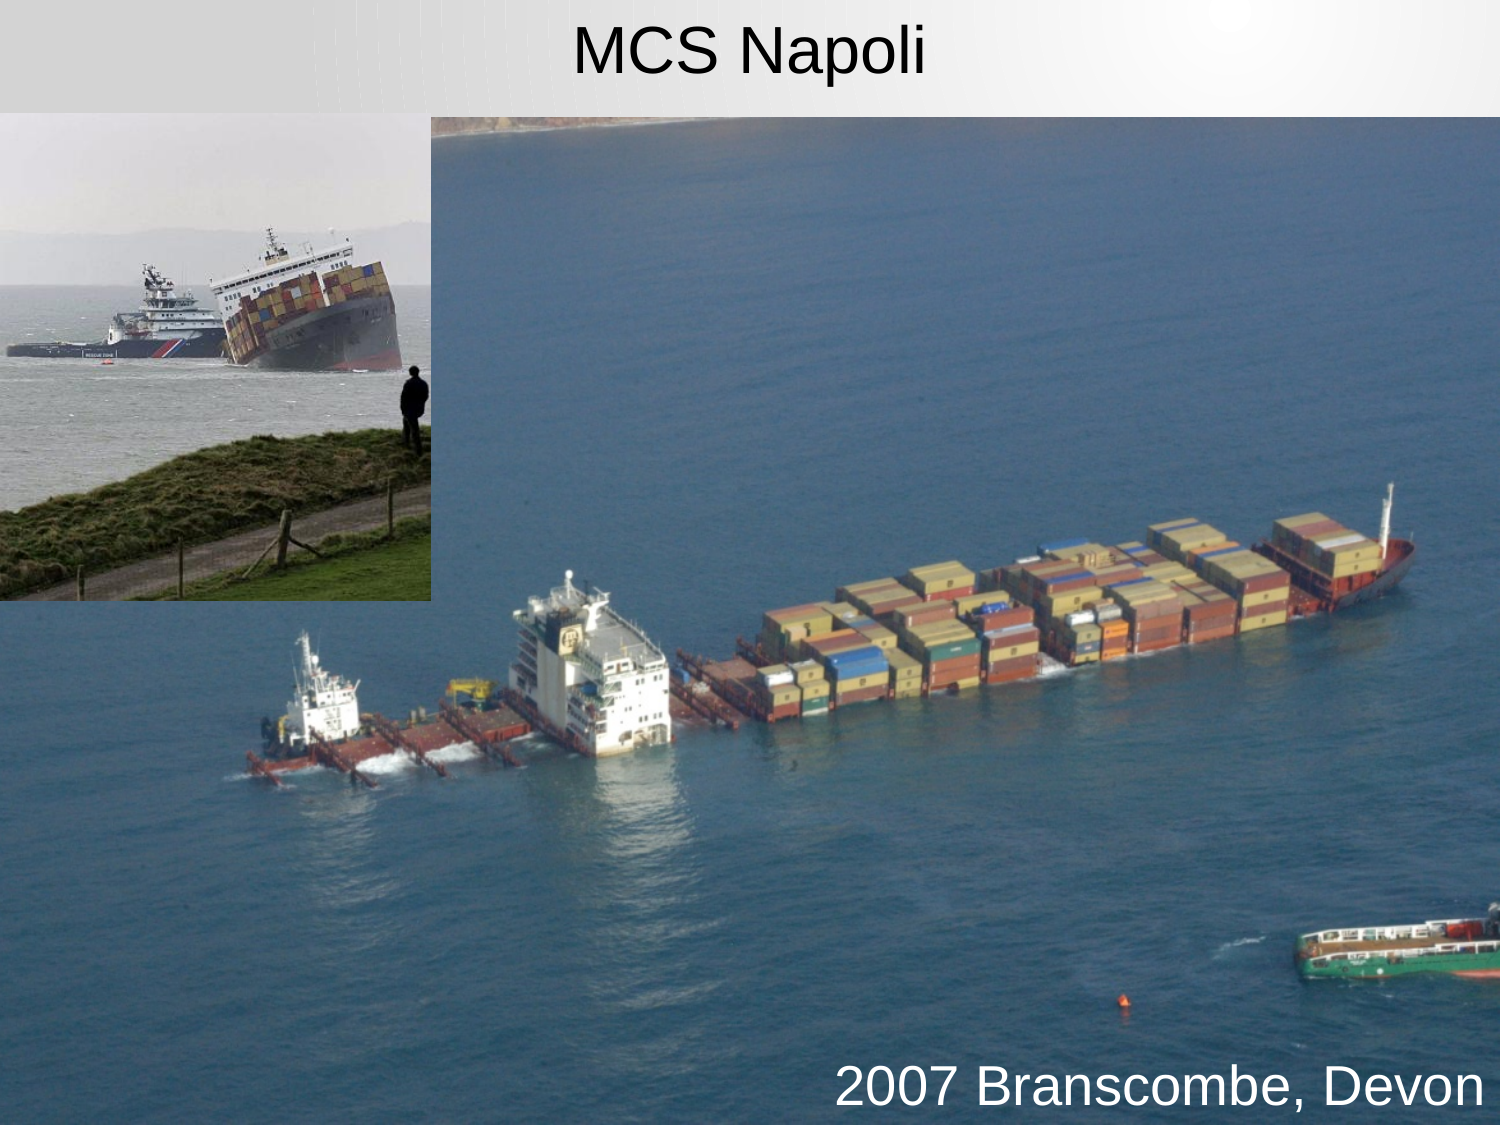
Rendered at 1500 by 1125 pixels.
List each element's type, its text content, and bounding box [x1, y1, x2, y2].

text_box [0, 113, 432, 601]
picture [0, 116, 1500, 1125]
text_box MCS Napoli [0, 0, 1500, 95]
